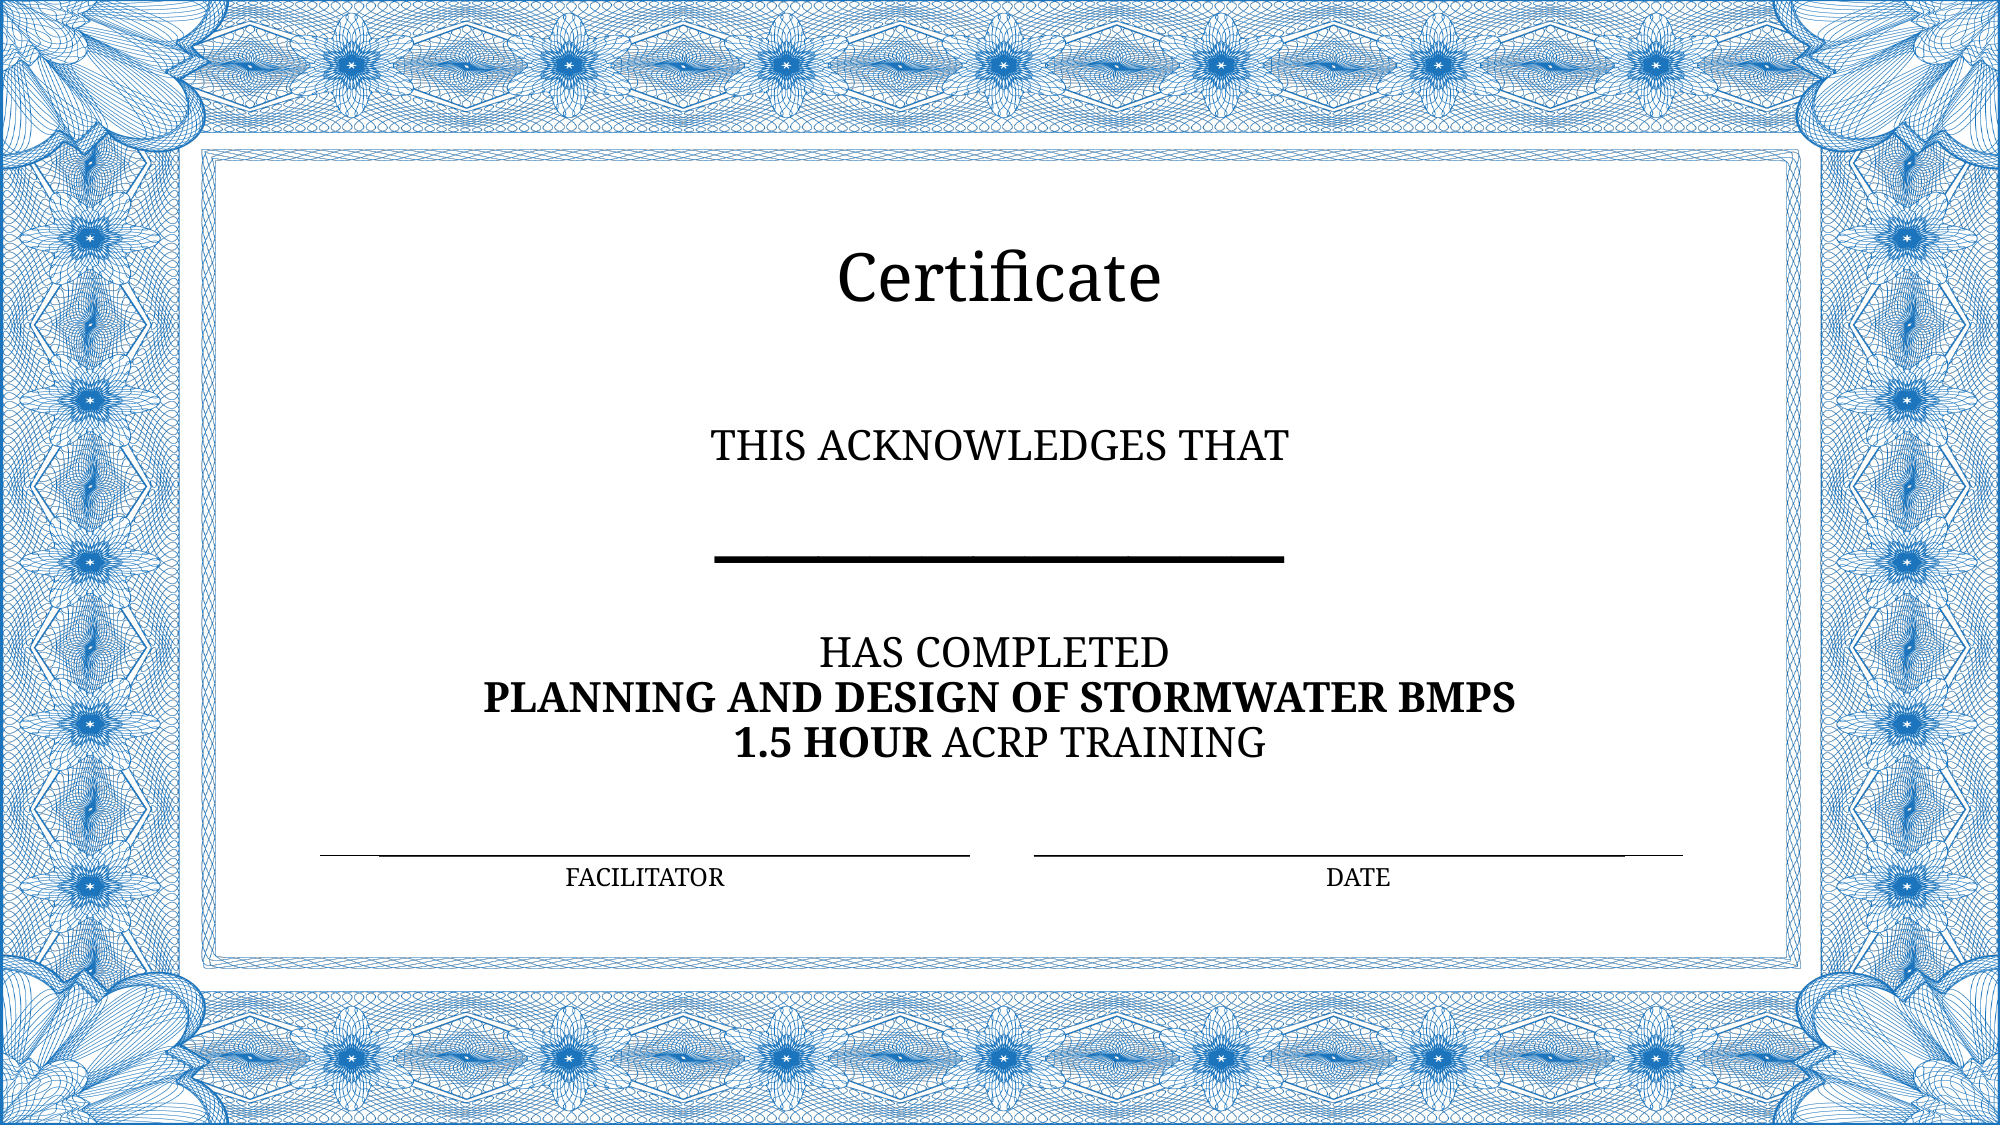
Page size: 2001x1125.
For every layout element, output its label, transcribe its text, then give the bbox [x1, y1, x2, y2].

list This Acknowledges That [216, 420, 1784, 474]
list Certificate [216, 240, 1784, 319]
list Has completed Planning and Design of Stormwater BMPs 1.5 Hour ACRP Training [216, 621, 1784, 776]
list Date [1033, 855, 1684, 900]
list facilitator [320, 855, 971, 900]
picture [0, 0, 2000, 1125]
list ___________ [216, 474, 1784, 573]
